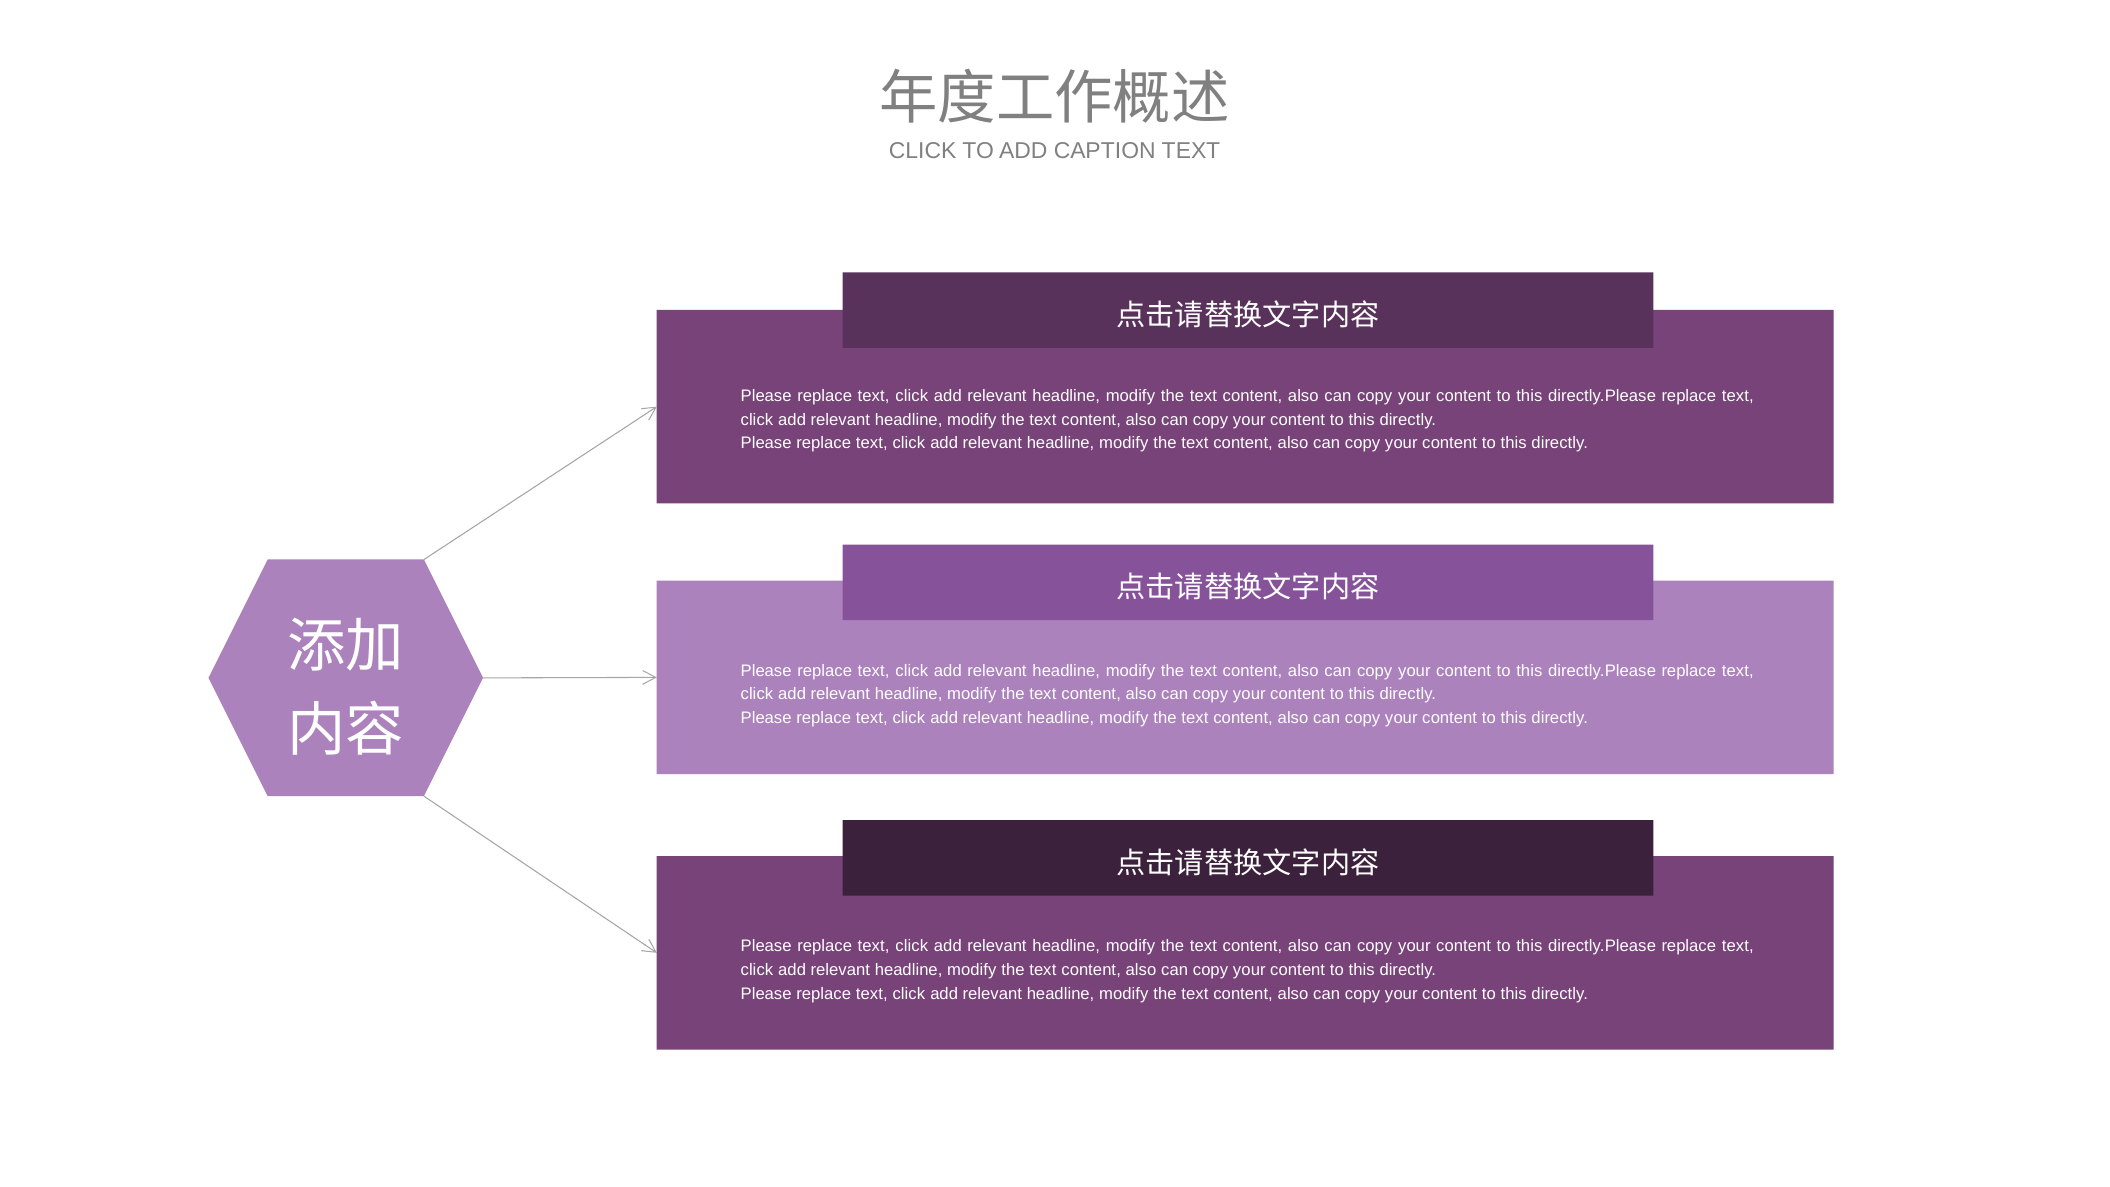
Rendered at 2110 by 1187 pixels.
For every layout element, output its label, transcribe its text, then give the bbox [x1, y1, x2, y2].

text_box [423, 796, 657, 953]
text_box Please replace text, click add relevant headline, modify the text content, also can copy your content to this directly.Please replace text, click add relevant headline, modify the text content, also can copy your content to this directly. Please replace text, click add relevant headline, modify the text content, also can copy your content to this directly. [724, 647, 1772, 735]
text_box [656, 309, 1835, 504]
text_box 点击请替换文字内容 [842, 544, 1655, 621]
text_box [656, 580, 1835, 775]
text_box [423, 406, 657, 560]
text_box 点击请替换文字内容 [842, 819, 1655, 897]
text_box Please replace text, click add relevant headline, modify the text content, also can copy your content to this directly.Please replace text, click add relevant headline, modify the text content, also can copy your content to this directly. Please replace text, click add relevant headline, modify the text content, also can copy your content to this directly. [724, 372, 1772, 461]
text_box Please replace text, click add relevant headline, modify the text content, also can copy your content to this directly.Please replace text, click add relevant headline, modify the text content, also can copy your content to this directly. Please replace text, click add relevant headline, modify the text content, also can copy your content to this directly. [724, 922, 1772, 1011]
text_box 点击请替换文字内容 [842, 271, 1655, 349]
text_box CLICK TO ADD CAPTION TEXT [865, 135, 1245, 163]
text_box [656, 855, 1835, 1051]
text_box 添加内容 [207, 558, 484, 798]
text_box 年度工作概述 [865, 60, 1245, 131]
